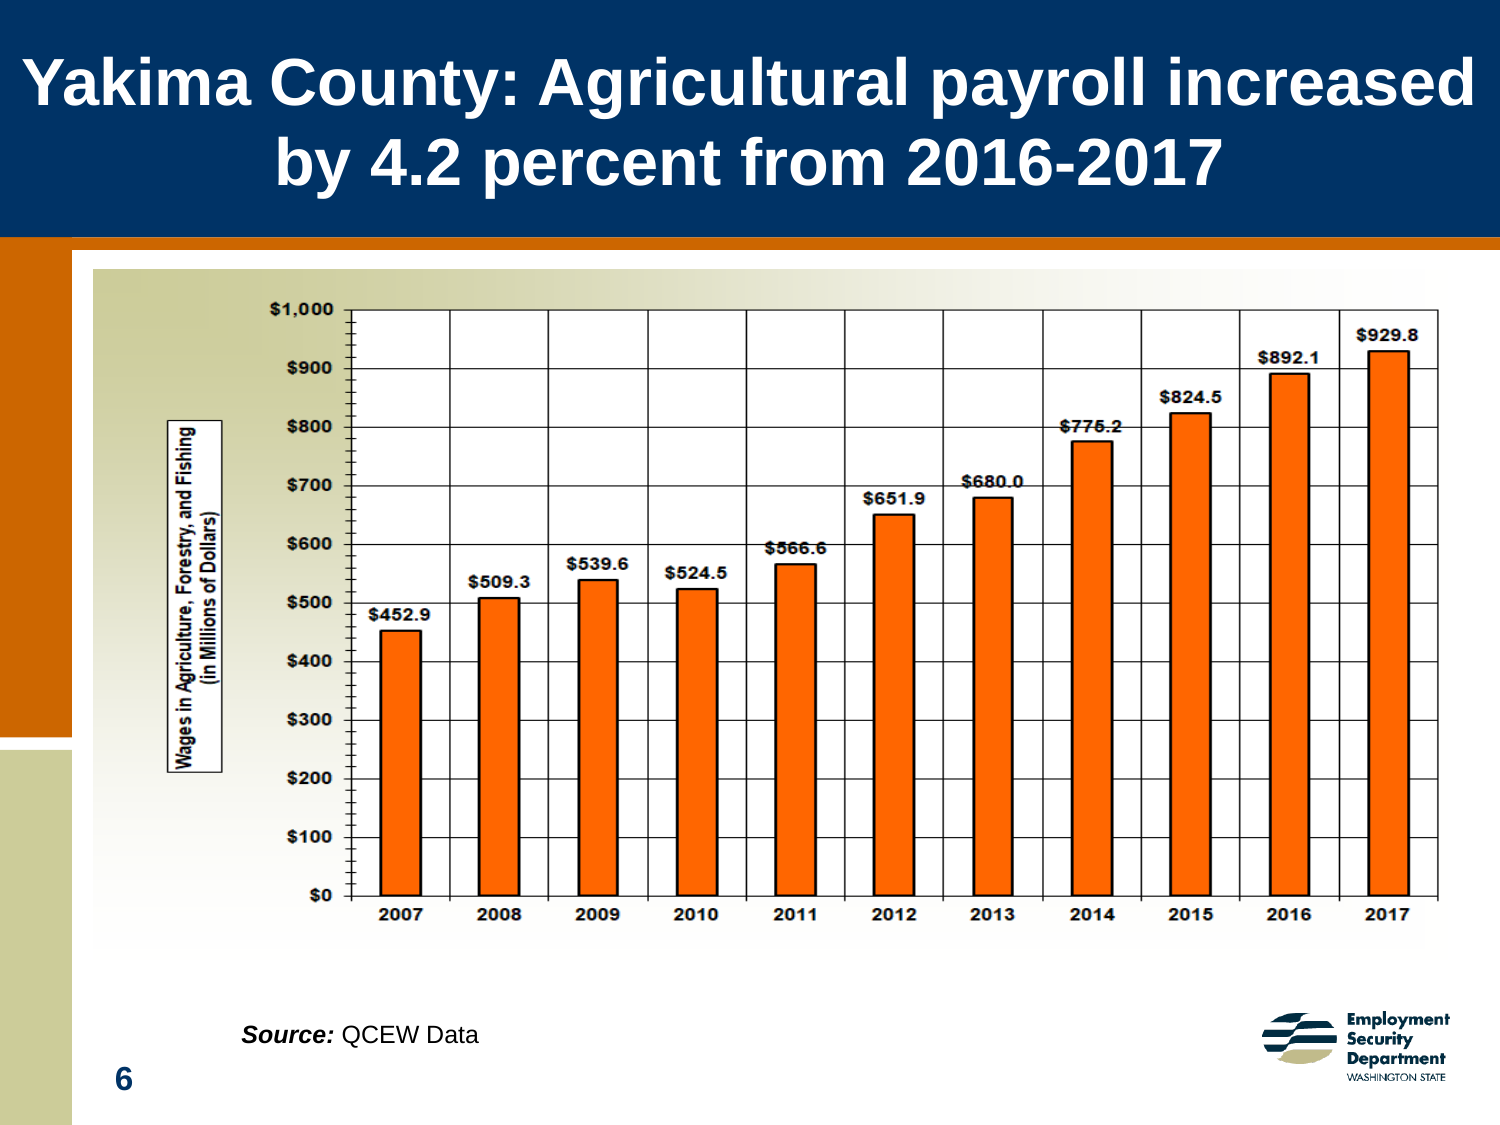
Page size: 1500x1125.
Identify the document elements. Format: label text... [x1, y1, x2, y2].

picture [1262, 1011, 1450, 1081]
title Yakima County: Agricultural payroll increased by 4.2 percent from 2016-2017 [0, 0, 1500, 238]
text_box Source: QCEW Data [226, 1011, 1125, 1057]
picture [92, 269, 1483, 978]
